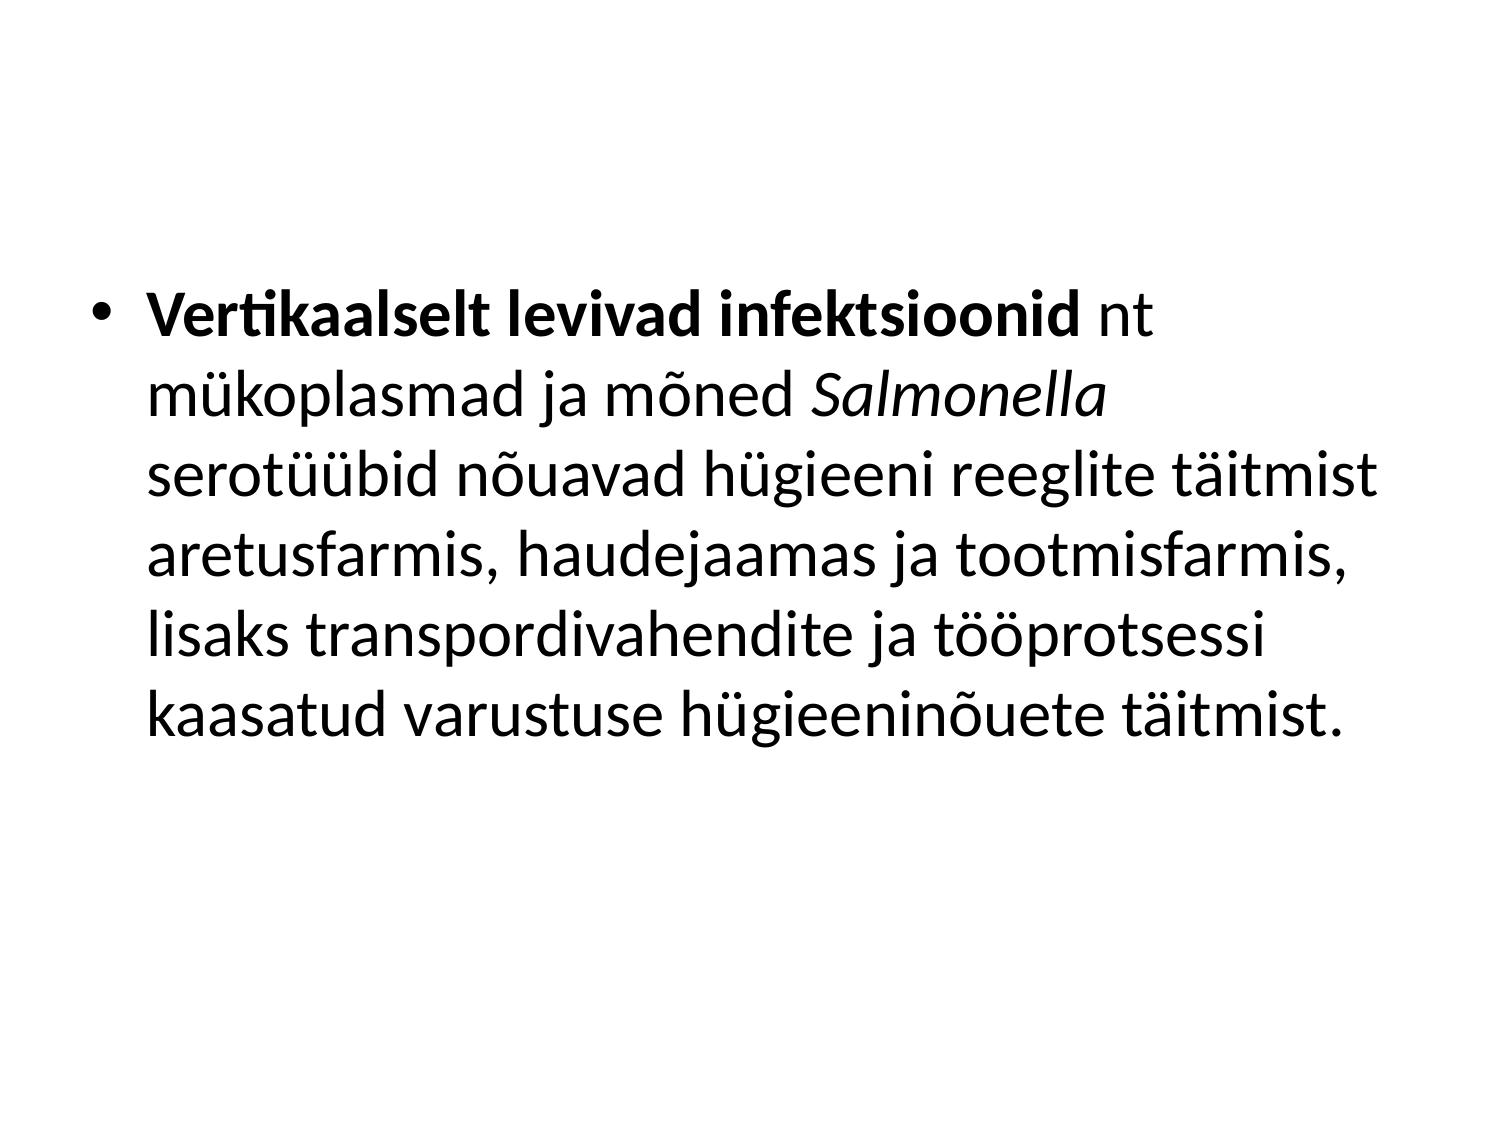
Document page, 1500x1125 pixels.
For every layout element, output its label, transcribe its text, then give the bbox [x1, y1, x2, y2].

list Vertikaalselt levivad infektsioonid nt mükoplasmad ja mõned Salmonella serotüübid nõuavad hügieeni reeglite täitmist aretusfarmis, haudejaamas ja tootmisfarmis, lisaks transpordivahendite ja tööprotsessi kaasatud varustuse hügieeninõuete täitmist. [75, 262, 1425, 1005]
